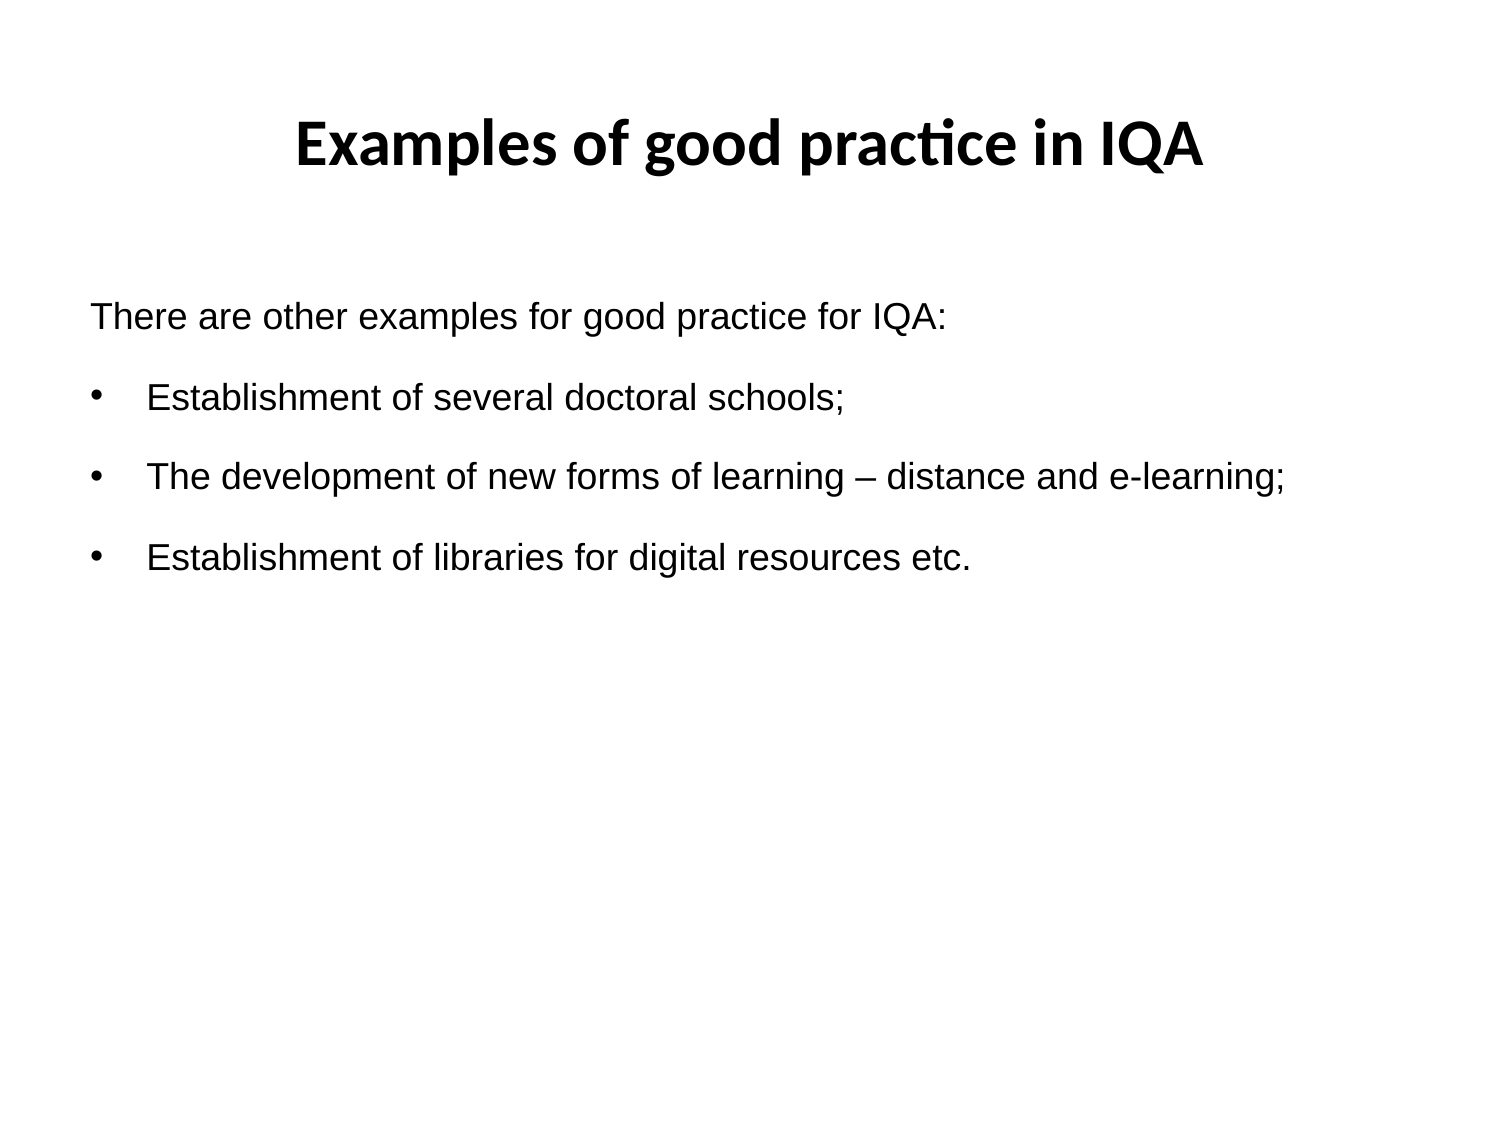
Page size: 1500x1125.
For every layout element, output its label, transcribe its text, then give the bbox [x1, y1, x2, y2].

title Examples of good practice in IQA [75, 45, 1425, 233]
list There are other examples for good practice for IQA: Establishment of several doctoral schools; The development of new forms of learning – distance and e-learning; Establishment of libraries for digital resources etc. [75, 262, 1425, 1005]
